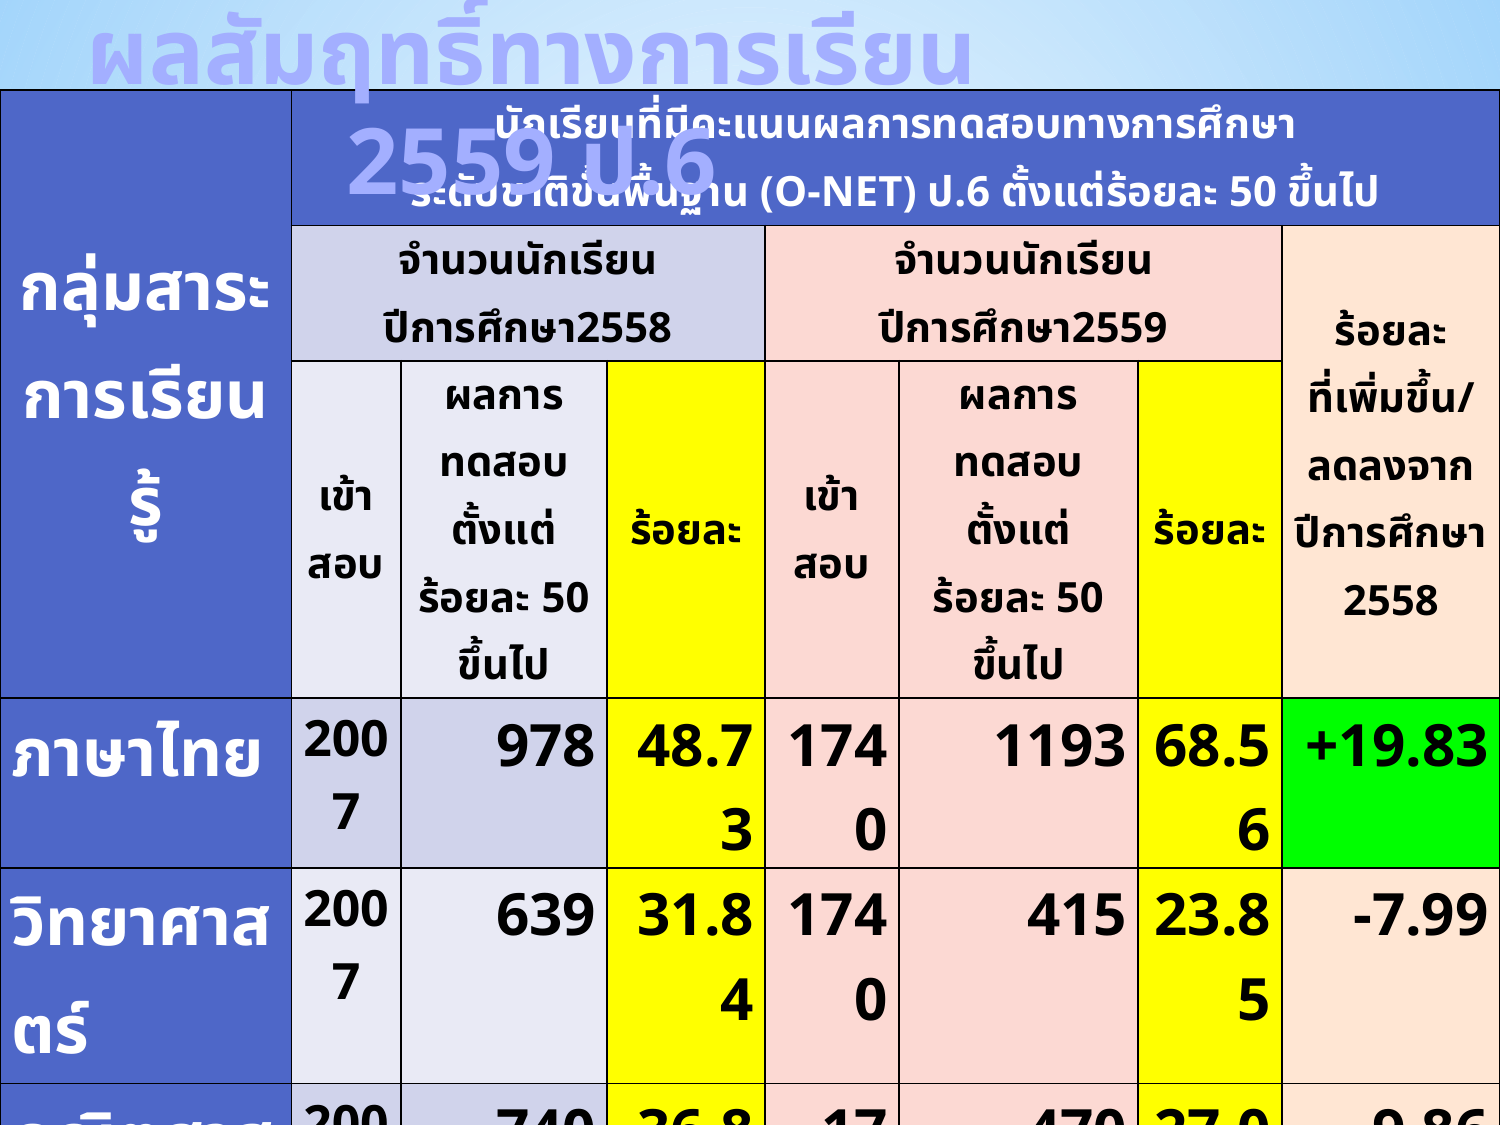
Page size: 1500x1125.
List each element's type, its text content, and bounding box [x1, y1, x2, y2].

table_cell 639 [402, 869, 606, 1083]
table_cell จำนวนนักเรียน ปีการศึกษา2559 [766, 226, 1281, 360]
table_cell +19.83 [1283, 699, 1499, 867]
table_cell วิทยาศาสตร์ [1, 869, 291, 1083]
table_cell เข้าสอบ [766, 362, 898, 697]
table_cell 1740 [766, 699, 898, 867]
table_cell เข้าสอบ [292, 362, 400, 697]
table_cell 48.73 [608, 699, 764, 867]
table_cell ภาษาไทย [1, 699, 291, 867]
table_cell 23.85 [1139, 869, 1281, 1083]
table_cell ร้อยละ [1139, 362, 1281, 697]
table_cell 740 [402, 1084, 606, 1125]
table_header กลุ่มสาระ การเรียนรู้ [1, 221, 291, 697]
table_cell 2007 [292, 699, 400, 867]
table_cell 470 [900, 1084, 1137, 1125]
table_cell 2007 [292, 869, 400, 1083]
table_cell 27.01 [1139, 1084, 1281, 1125]
table_cell ร้อยละ [608, 362, 764, 697]
table_cell 1193 [900, 699, 1137, 867]
table_cell คณิตศาสตร์ [1, 1084, 291, 1125]
table_cell ผลการทดสอบตั้งแต่ ร้อยละ 50 ขึ้นไป [402, 362, 606, 697]
table_header นักเรียนที่มีคะแนนผลการทดสอบทางการศึกษา ระดับชาติขั้นพื้นฐาน (O-NET) ป.6 ตั้งแต่ร้อยละ 50 ขึ้นไป [292, 91, 1499, 225]
text_box ผลสัมฤทธิ์ทางการเรียน 2559 ป.6 [0, 0, 1069, 221]
table_cell ผลการทดสอบตั้งแต่ ร้อยละ 50 ขึ้นไป [900, 362, 1137, 697]
table_cell 2007 [292, 1084, 400, 1125]
table_cell -9.86 [1283, 1084, 1499, 1125]
table_cell 31.84 [608, 869, 764, 1083]
table_cell ร้อยละ ที่เพิ่มขึ้น/ลดลงจาก ปีการศึกษา 2558 [1283, 226, 1499, 697]
table_cell จำนวนนักเรียน ปีการศึกษา2558 [292, 226, 764, 360]
table_cell 1740 [766, 869, 898, 1083]
table_cell 978 [402, 699, 606, 867]
table_cell -7.99 [1283, 869, 1499, 1083]
table_cell 68.56 [1139, 699, 1281, 867]
table_cell 1740 [766, 1084, 898, 1125]
table_cell 415 [900, 869, 1137, 1083]
table_cell 36.87 [608, 1084, 764, 1125]
